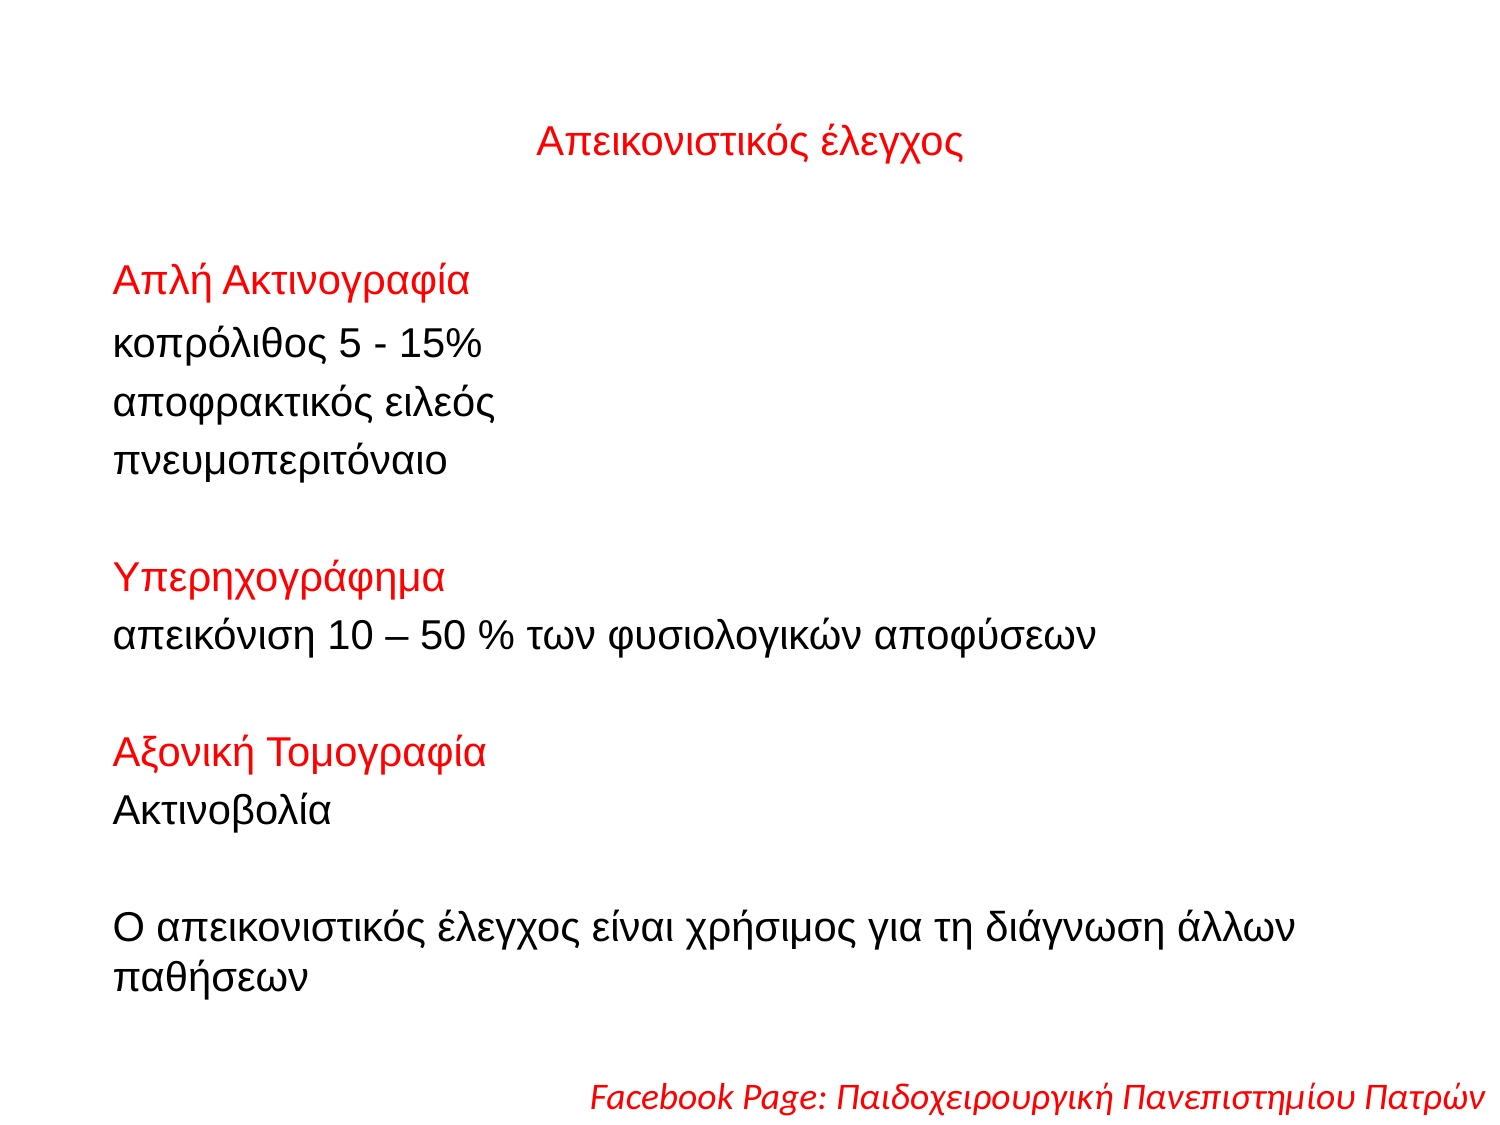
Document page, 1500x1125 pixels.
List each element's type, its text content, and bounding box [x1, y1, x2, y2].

title Απεικονιστικός έλεγχος [75, 45, 1425, 233]
list Απλή Ακτινογραφία κοπρόλιθος 5 - 15% αποφρακτικός ειλεός πνευμοπεριτόναιο Υπερηχογράφημα απεικόνιση 10 – 50 % των φυσιολογικών αποφύσεων Αξονική Τομογραφία Ακτινοβολία Ο απεικονιστικός έλεγχος είναι χρήσιμος για τη διάγνωση άλλων παθήσεων [41, 219, 1400, 1041]
text_box Facebook Page: Παιδοχειρουργική Πανεπιστημίου Πατρών [374, 1064, 1500, 1125]
